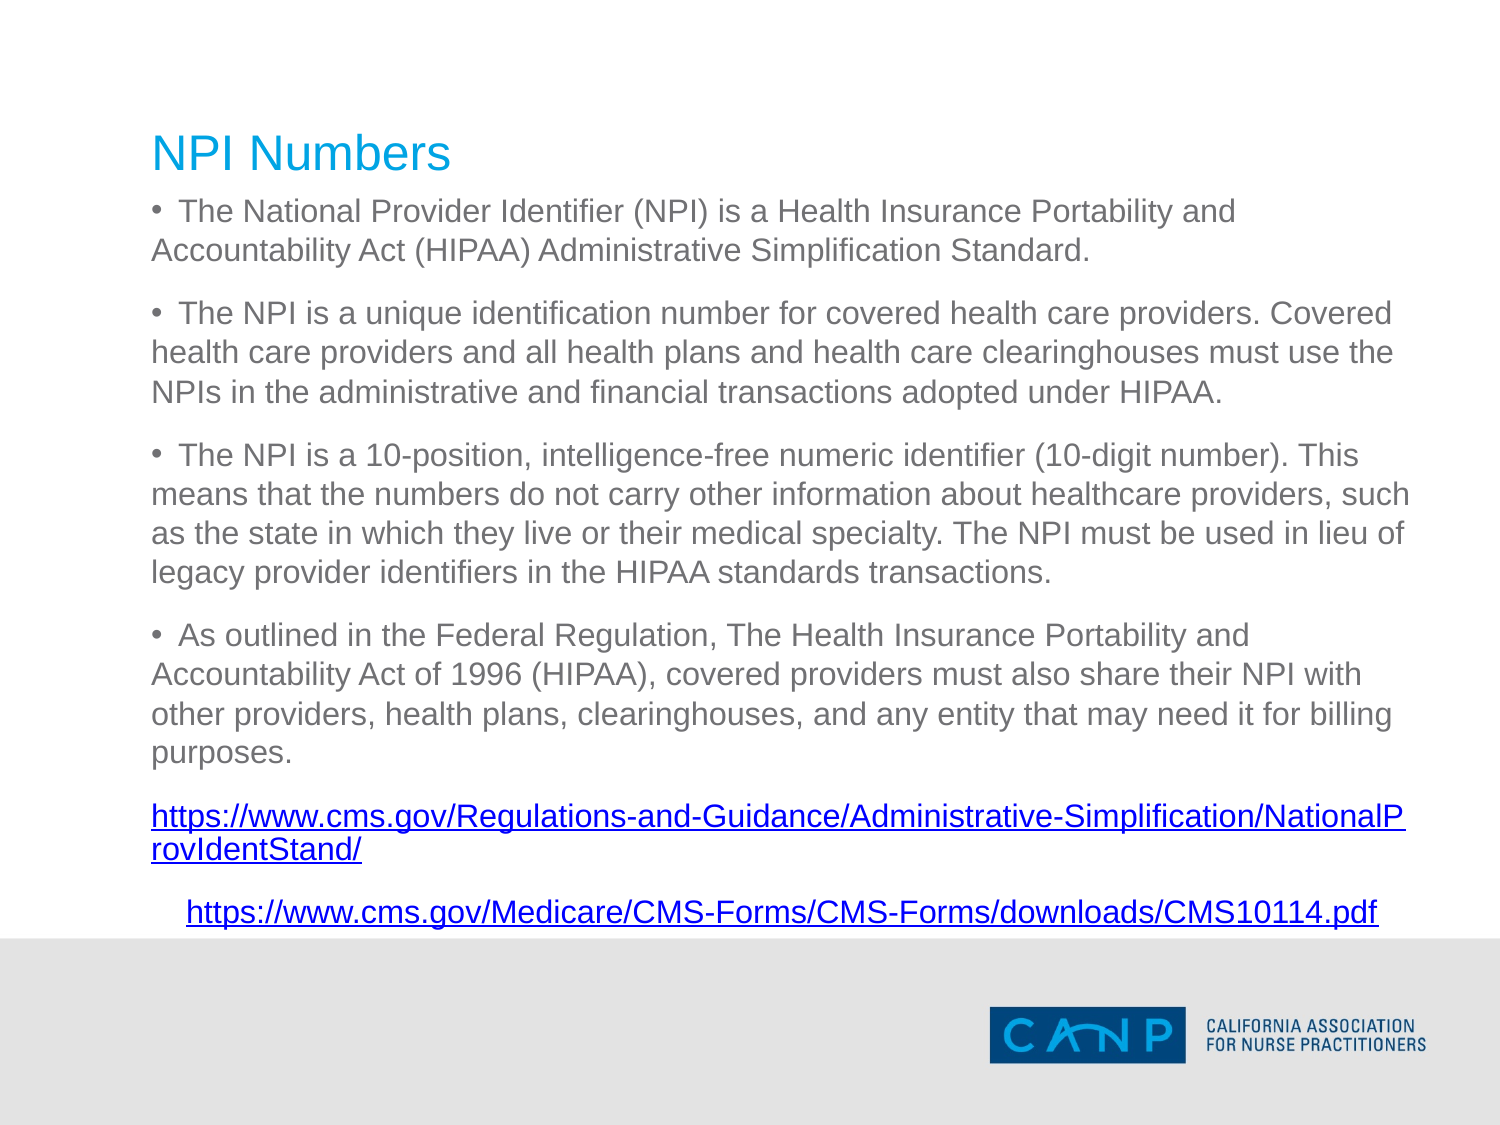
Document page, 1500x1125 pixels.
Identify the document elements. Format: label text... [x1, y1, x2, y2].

title NPI Numbers [136, 37, 1425, 182]
picture [0, 0, 1500, 1125]
list The National Provider Identifier (NPI) is a Health Insurance Portability and Accountability Act (HIPAA) Administrative Simplification Standard. The NPI is a unique identification number for covered health care providers. Covered health care providers and all health plans and health care clearinghouses must use the NPIs in the administrative and financial transactions adopted under HIPAA. The NPI is a 10-position, intelligence-free numeric identifier (10-digit number). This means that the numbers do not carry other information about healthcare providers, such as the state in which they live or their medical specialty. The NPI must be used in lieu of legacy provider identifiers in the HIPAA standards transactions. As outlined in the Federal Regulation, The Health Insurance Portability and Accountability Act of 1996 (HIPAA), covered providers must also share their NPI with other providers, health plans, clearinghouses, and any entity that may need it for billing purposes. https://www.cms.gov/Regulations-and-Guidance/Administrative-Simplification/NationalProvIdentStand/ https://www.cms.gov/Medicare/CMS-Forms/CMS-Forms/downloads/CMS10114.pdf [136, 182, 1429, 925]
